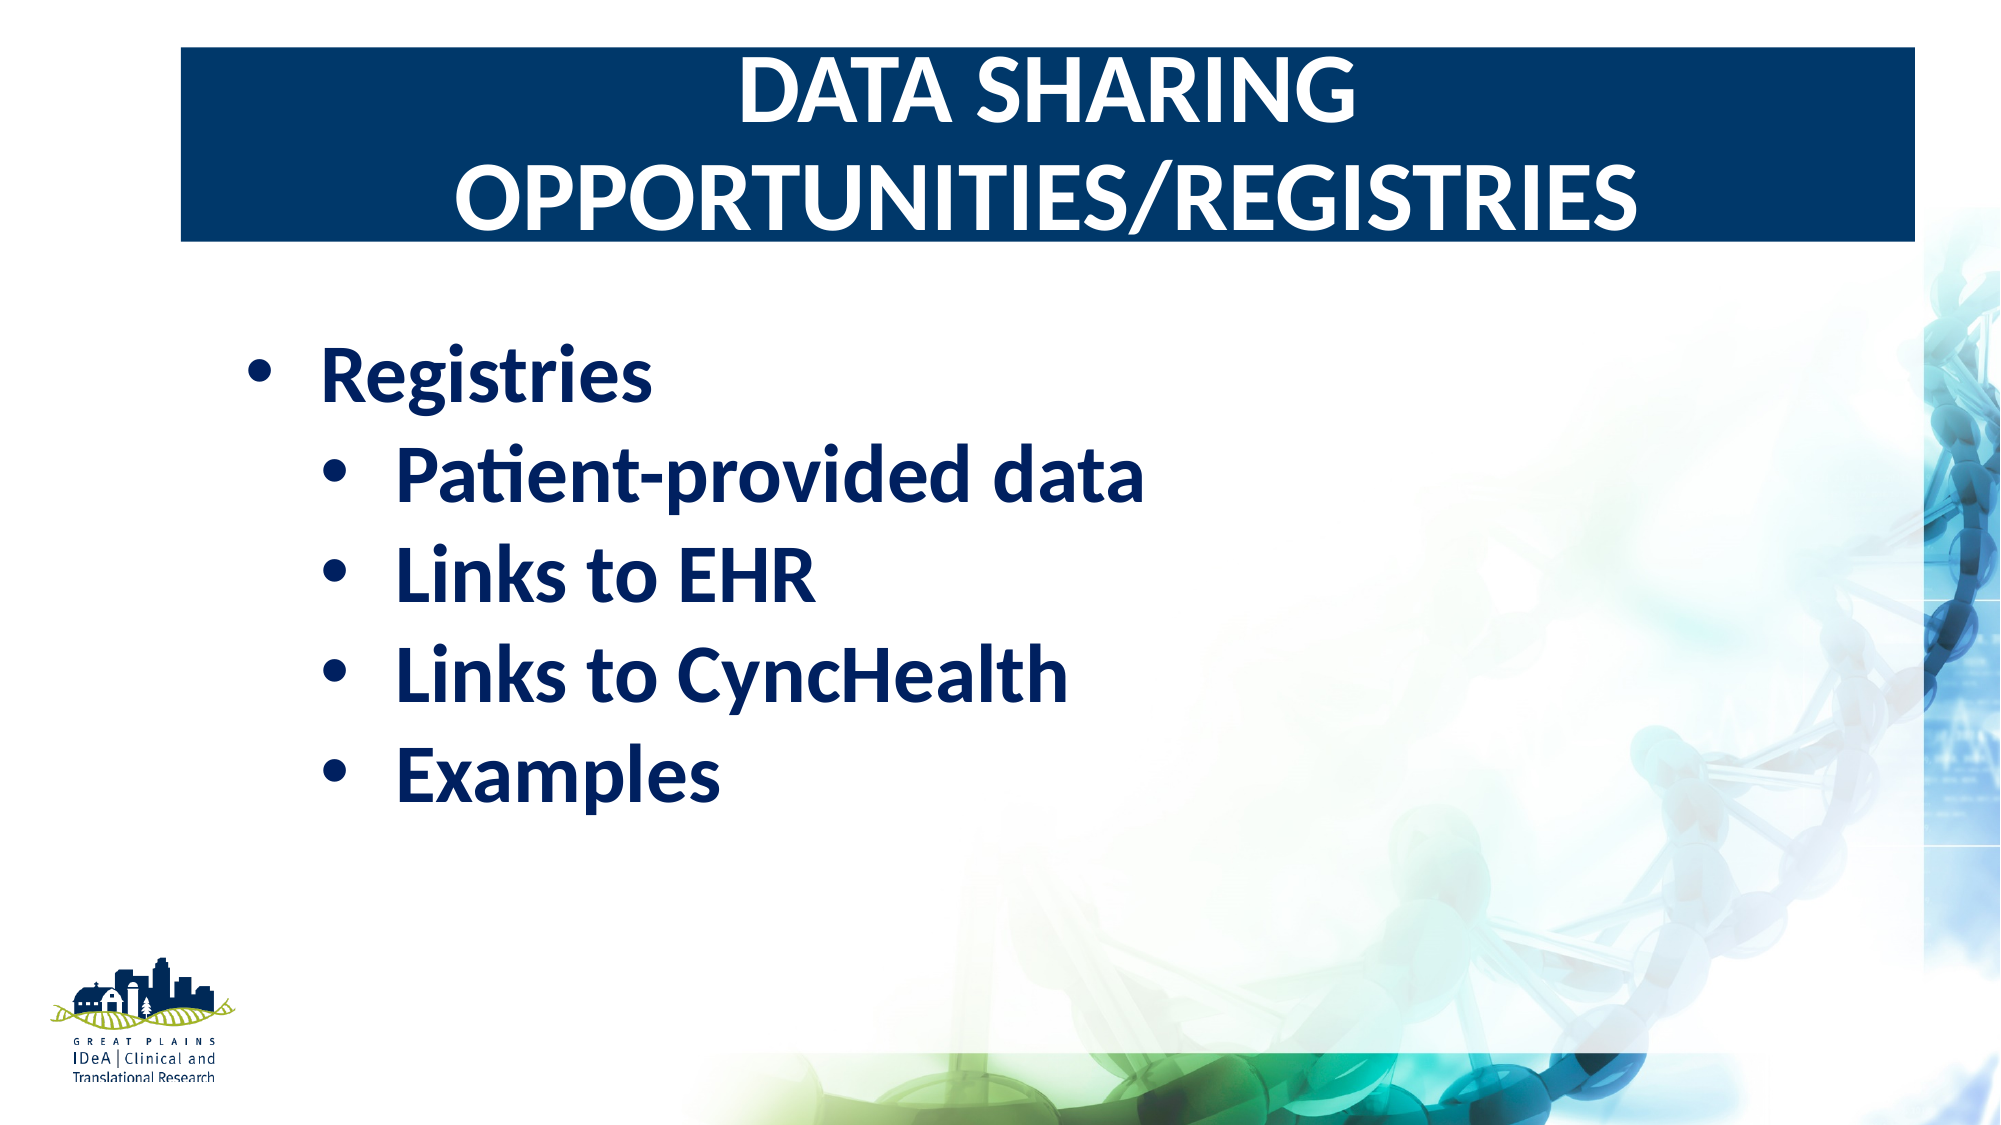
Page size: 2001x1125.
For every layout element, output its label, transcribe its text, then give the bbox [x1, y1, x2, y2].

picture [0, 1, 2000, 1125]
text_box Registries Patient-provided data Links to EHR Links to CyncHealth Examples [230, 312, 1866, 827]
text_box Data Sharing Opportunities/Registries [180, 47, 1915, 242]
